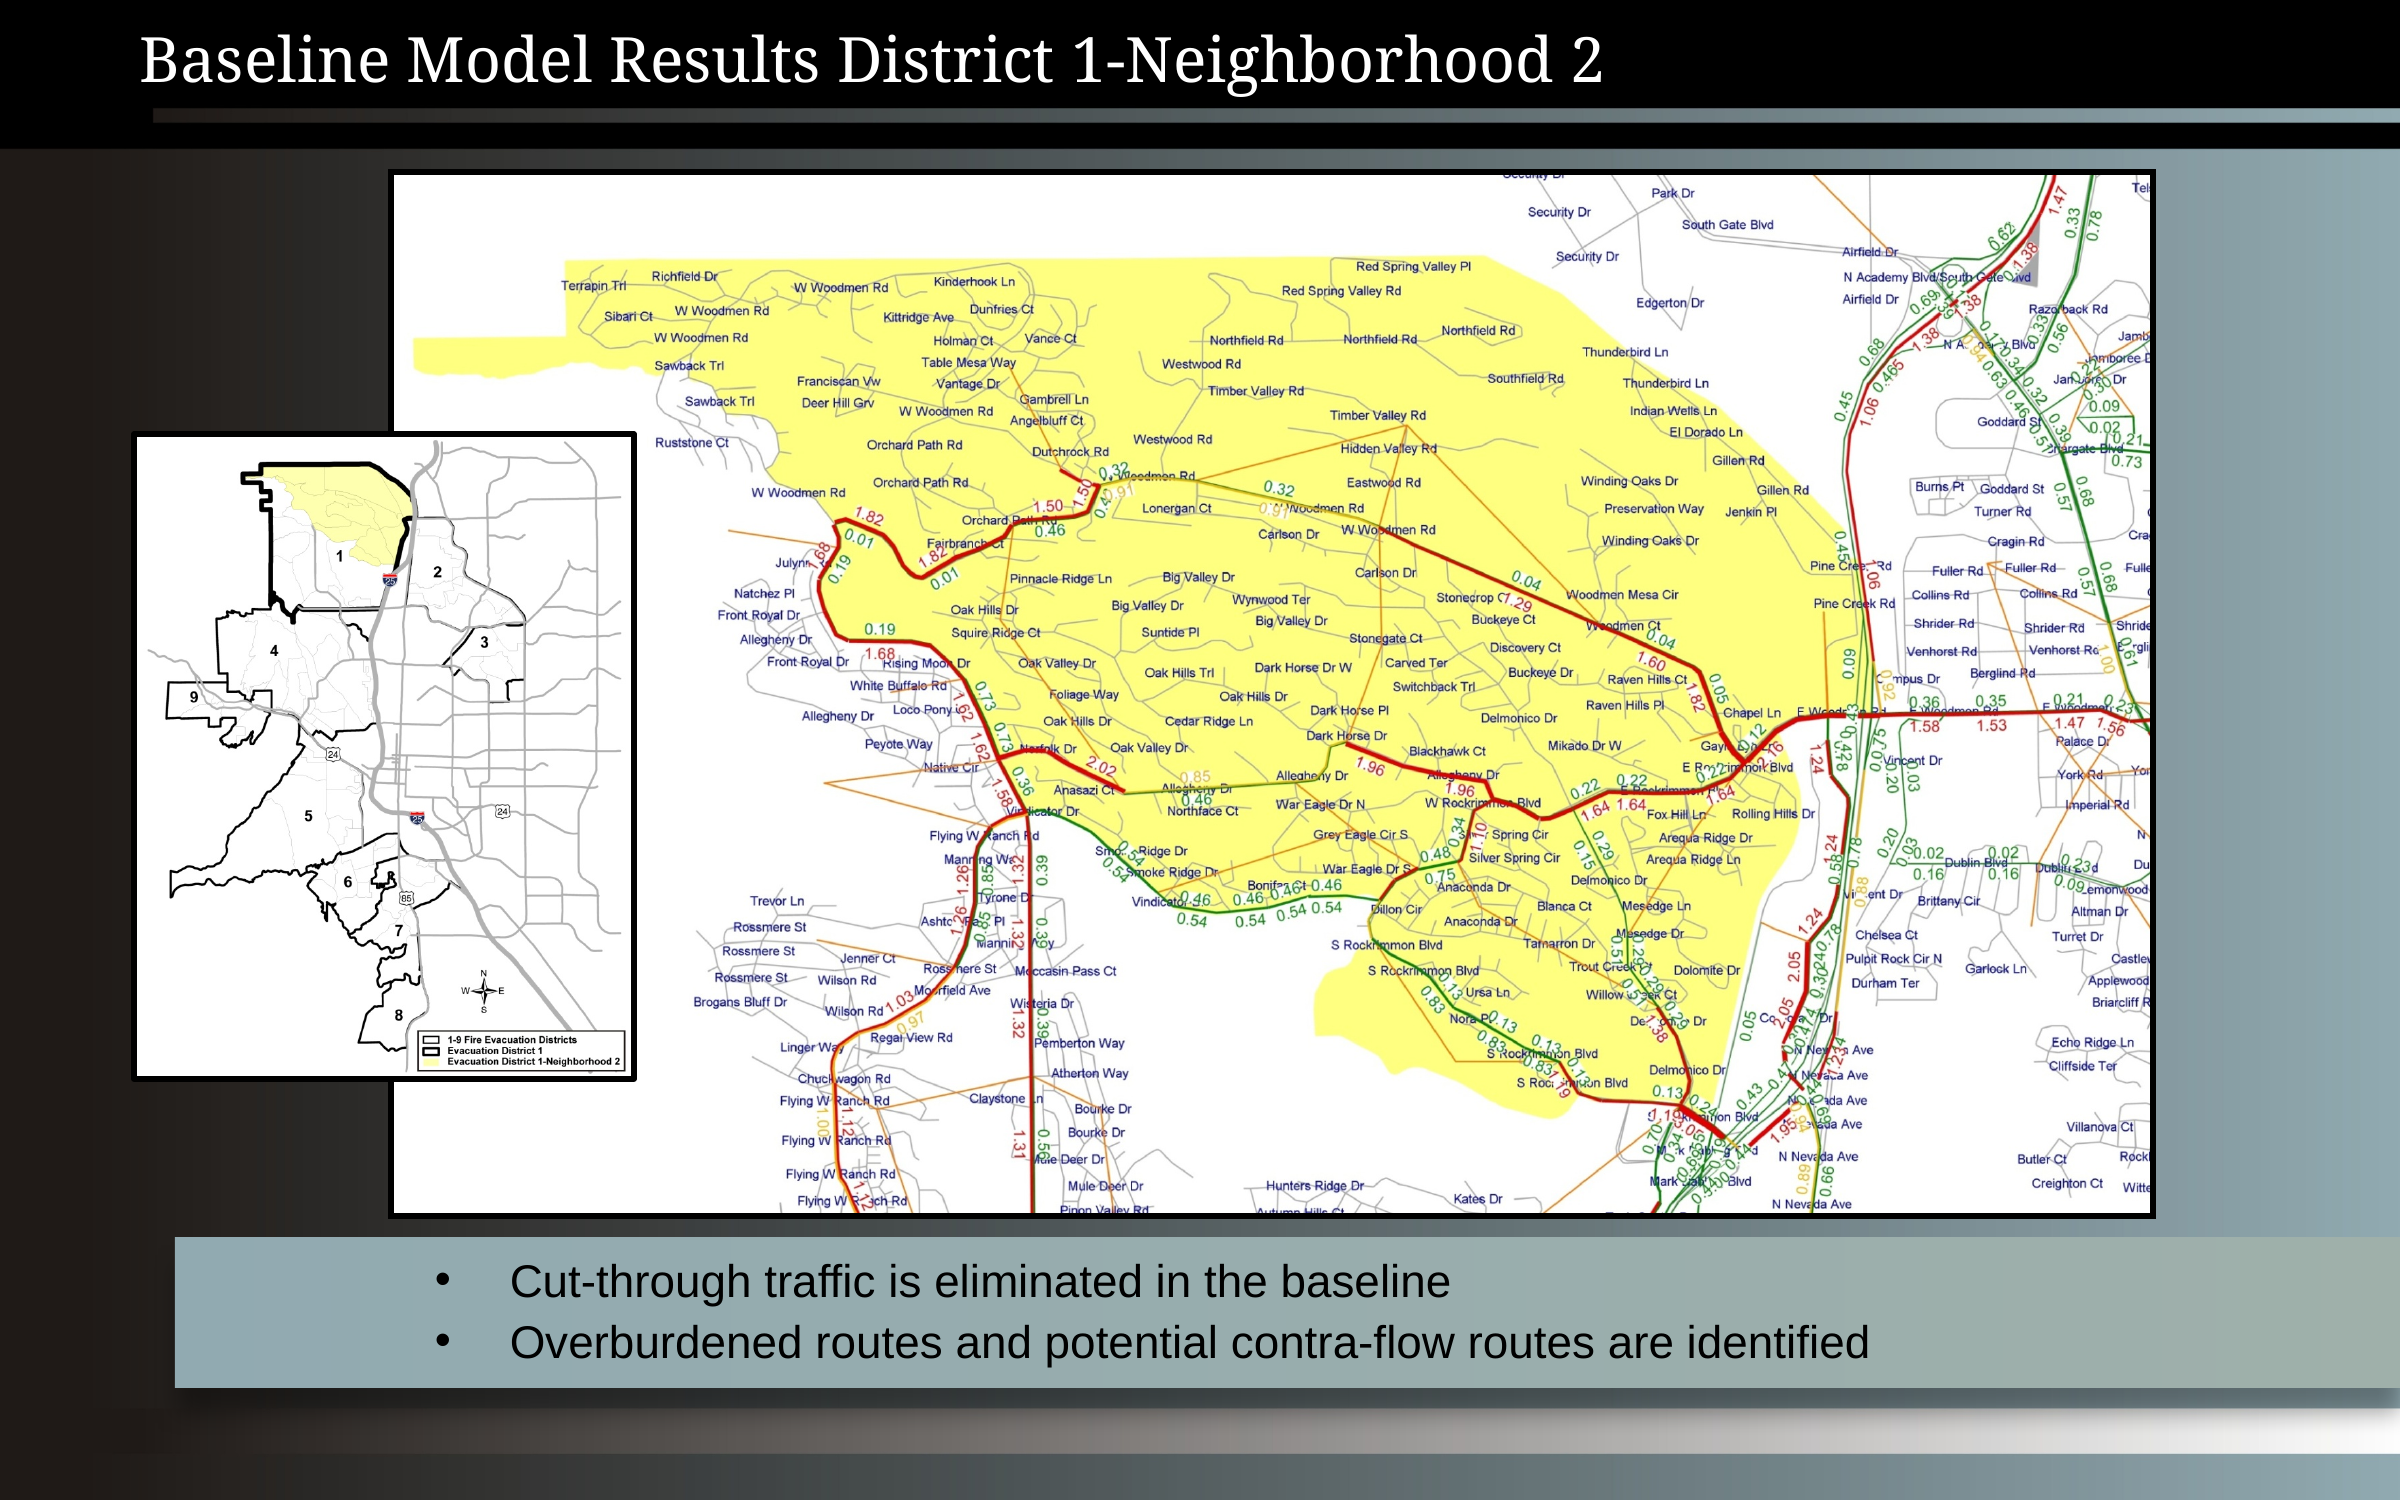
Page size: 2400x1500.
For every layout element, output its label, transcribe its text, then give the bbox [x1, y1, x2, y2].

text_box Baseline Model Results District 1-Neighborhood 2 [125, 12, 2250, 103]
text_box [173, 1235, 2400, 1389]
text_box Cut-through traffic is eliminated in the baseline Overburdened routes and potential contra-flow routes are identified [362, 1244, 2363, 1374]
picture [0, 0, 2400, 1500]
